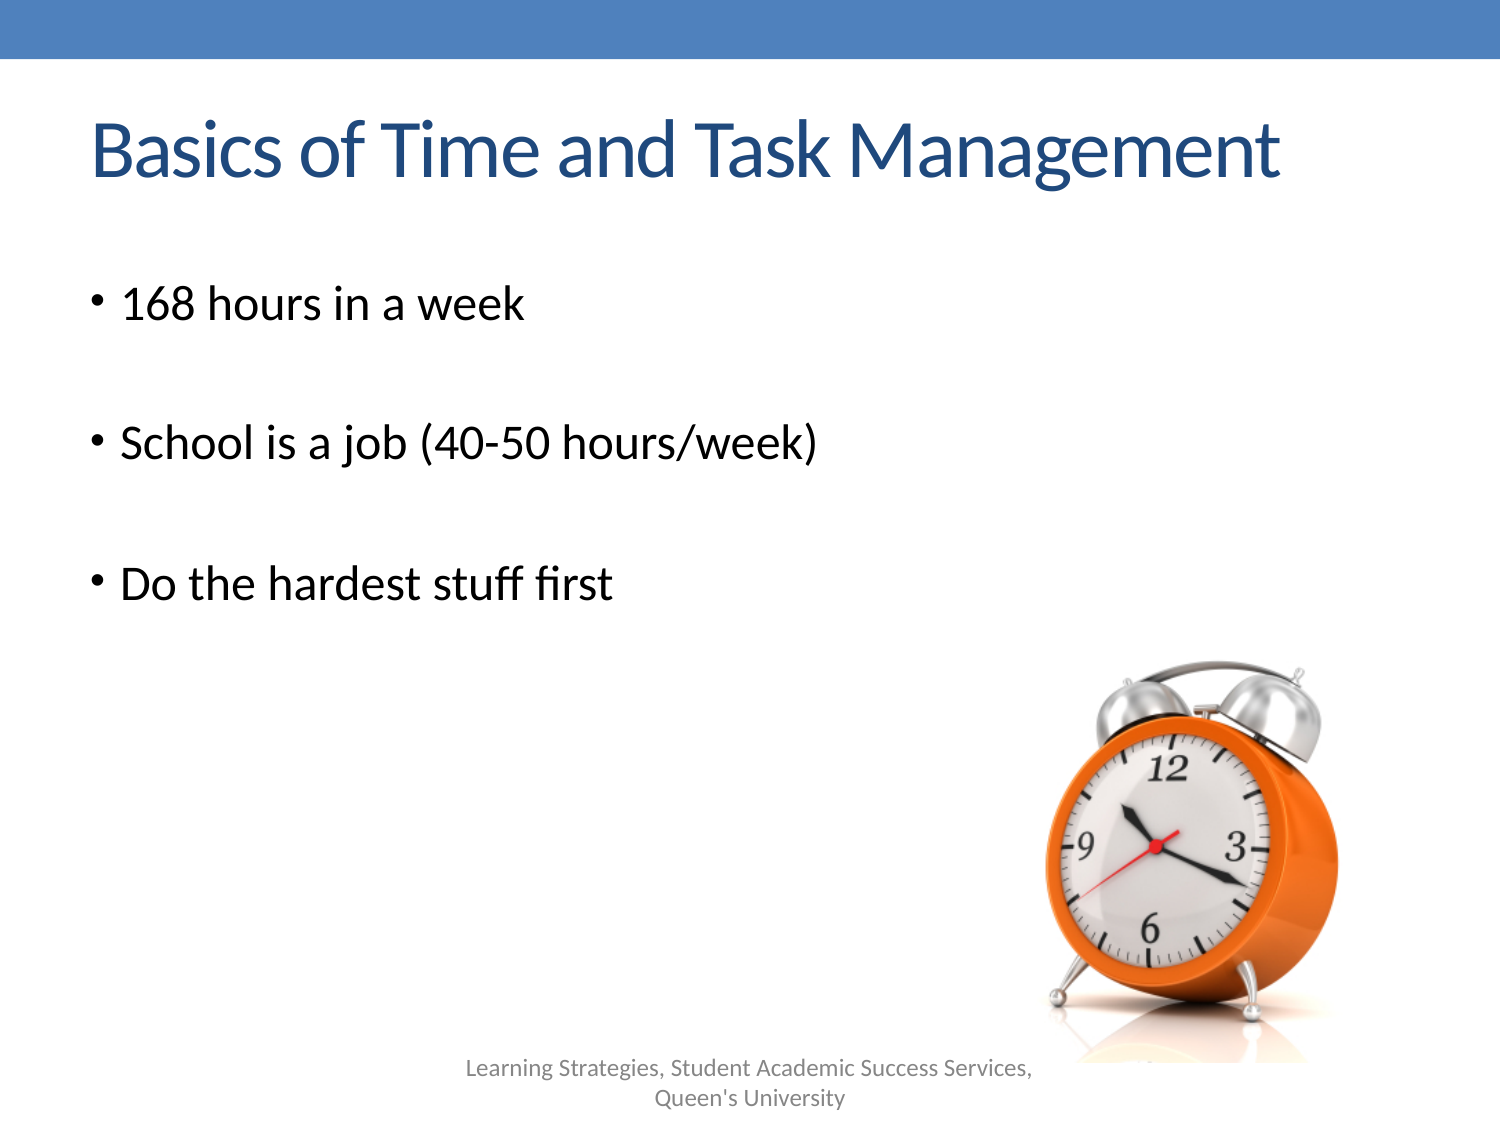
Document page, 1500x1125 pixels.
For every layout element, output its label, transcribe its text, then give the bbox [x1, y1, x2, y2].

footer Learning Strategies, Student Academic Success Services, Queen's University [412, 1054, 1088, 1109]
list 168 hours in a week School is a job (40-50 hours/week) Do the hardest stuff first [75, 262, 1425, 1038]
title Basics of Time and Task Management [75, 62, 1425, 225]
picture [901, 627, 1426, 1063]
